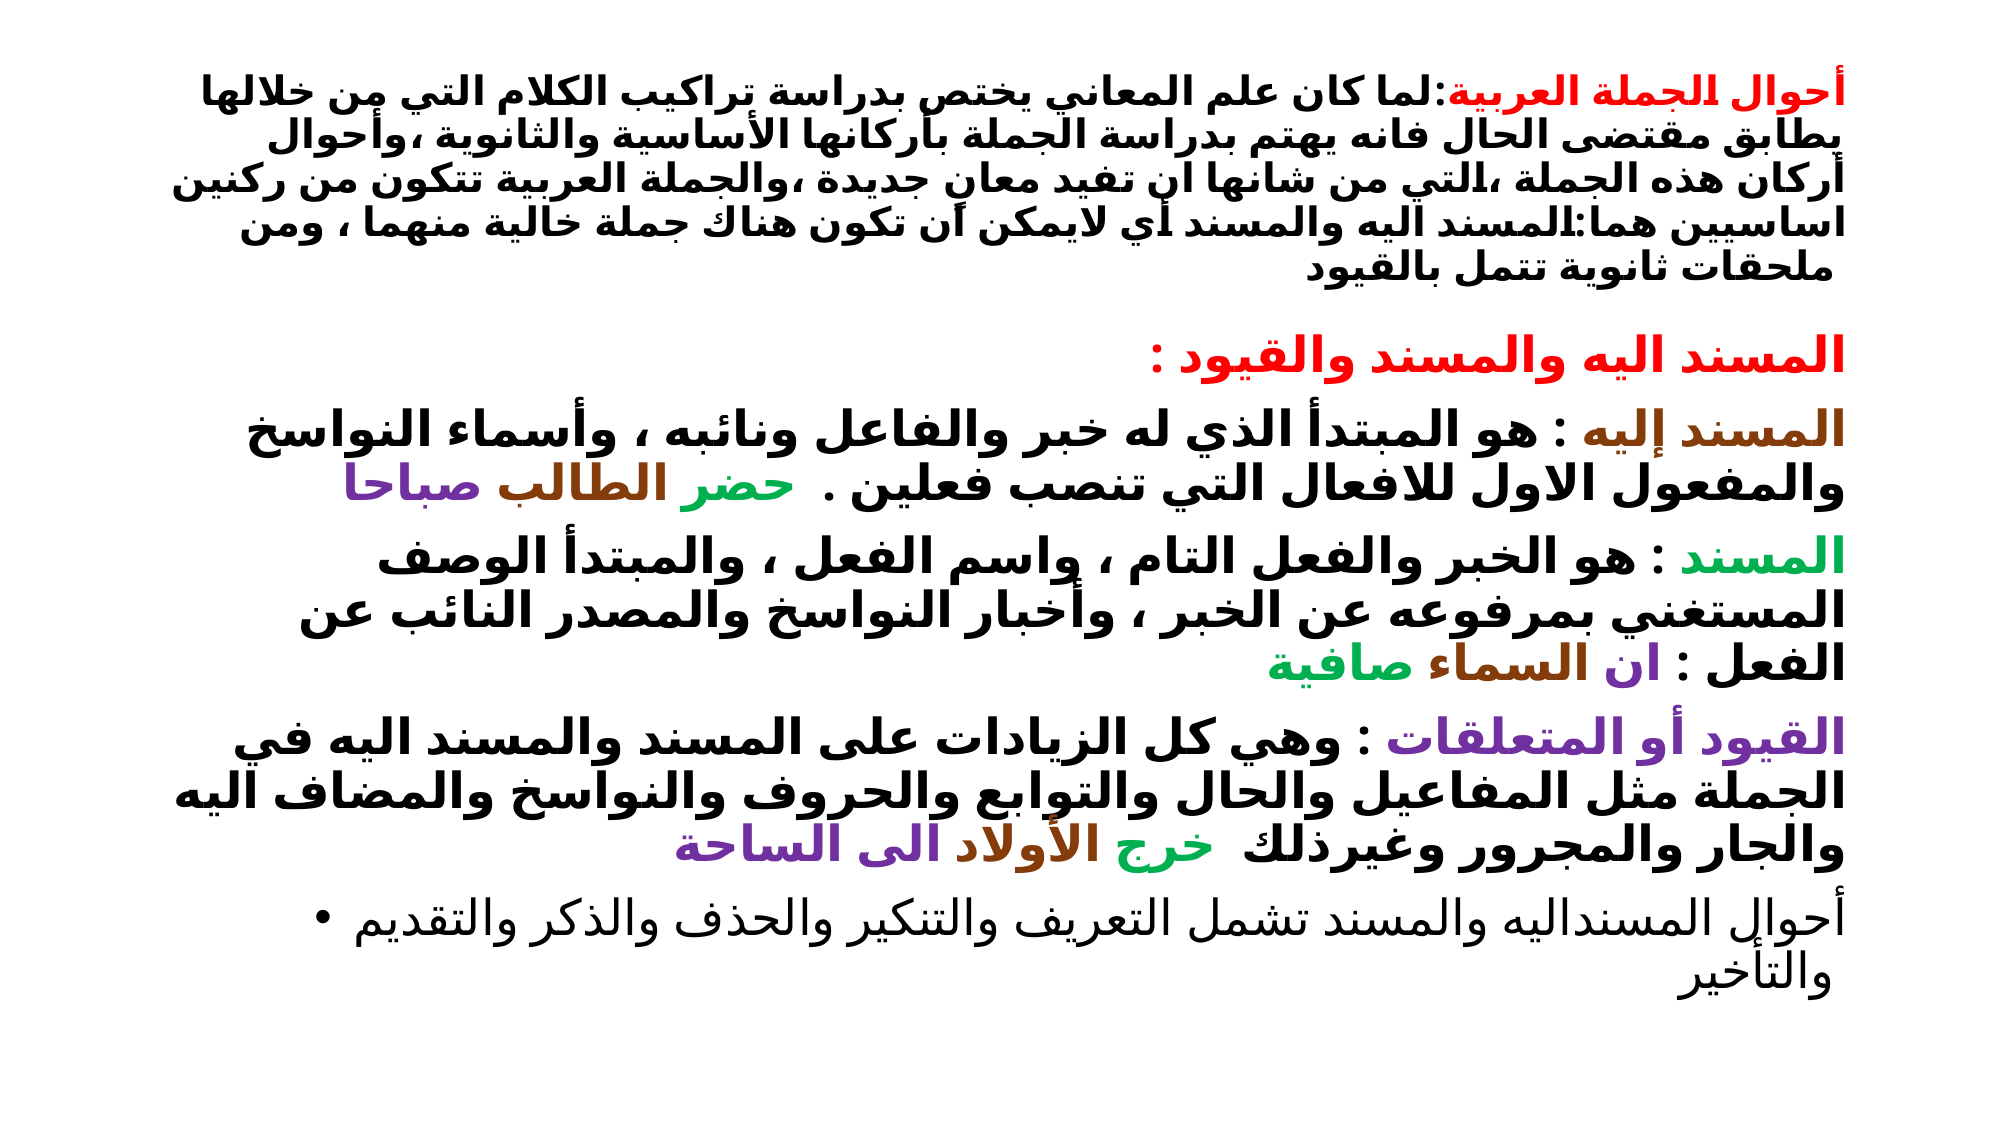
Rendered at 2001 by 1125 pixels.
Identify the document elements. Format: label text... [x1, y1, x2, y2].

title أحوال الجملة العربية:لما كان علم المعاني يختص بدراسة تراكيب الكلام التي من خلالها يطابق مقتضى الحال فانه يهتم بدراسة الجملة بأركانها الأساسية والثانوية ،وأحوال أركان هذه الجملة ،التي من شانها ان تفيد معانٍ جديدة ،والجملة العربية تتكون من ركنين اساسيين هما:المسند اليه والمسند أي لايمكن ان تكون هناك جملة خالية منهما ، ومن ملحقات ثانوية تتمل بالقيود [137, 59, 1863, 300]
list المسند اليه والمسند والقيود : المسند إليه : هو المبتدأ الذي له خبر والفاعل ونائبه ، وأسماء النواسخ والمفعول الاول للافعال التي تنصب فعلين . حضر الطالب صباحا المسند : هو الخبر والفعل التام ، واسم الفعل ، والمبتدأ الوصف المستغني بمرفوعه عن الخبر ، وأخبار النواسخ والمصدر النائب عن الفعل : ان السماء صافية القيود أو المتعلقات : وهي كل الزيادات على المسند والمسند اليه في الجملة مثل المفاعيل والحال والتوابع والحروف والنواسخ والمضاف اليه والجار والمجرور وغيرذلك خرج الأولاد الى الساحة أحوال المسنداليه والمسند تشمل التعريف والتنكير والحذف والذكر والتقديم والتأخير [137, 322, 1863, 1014]
